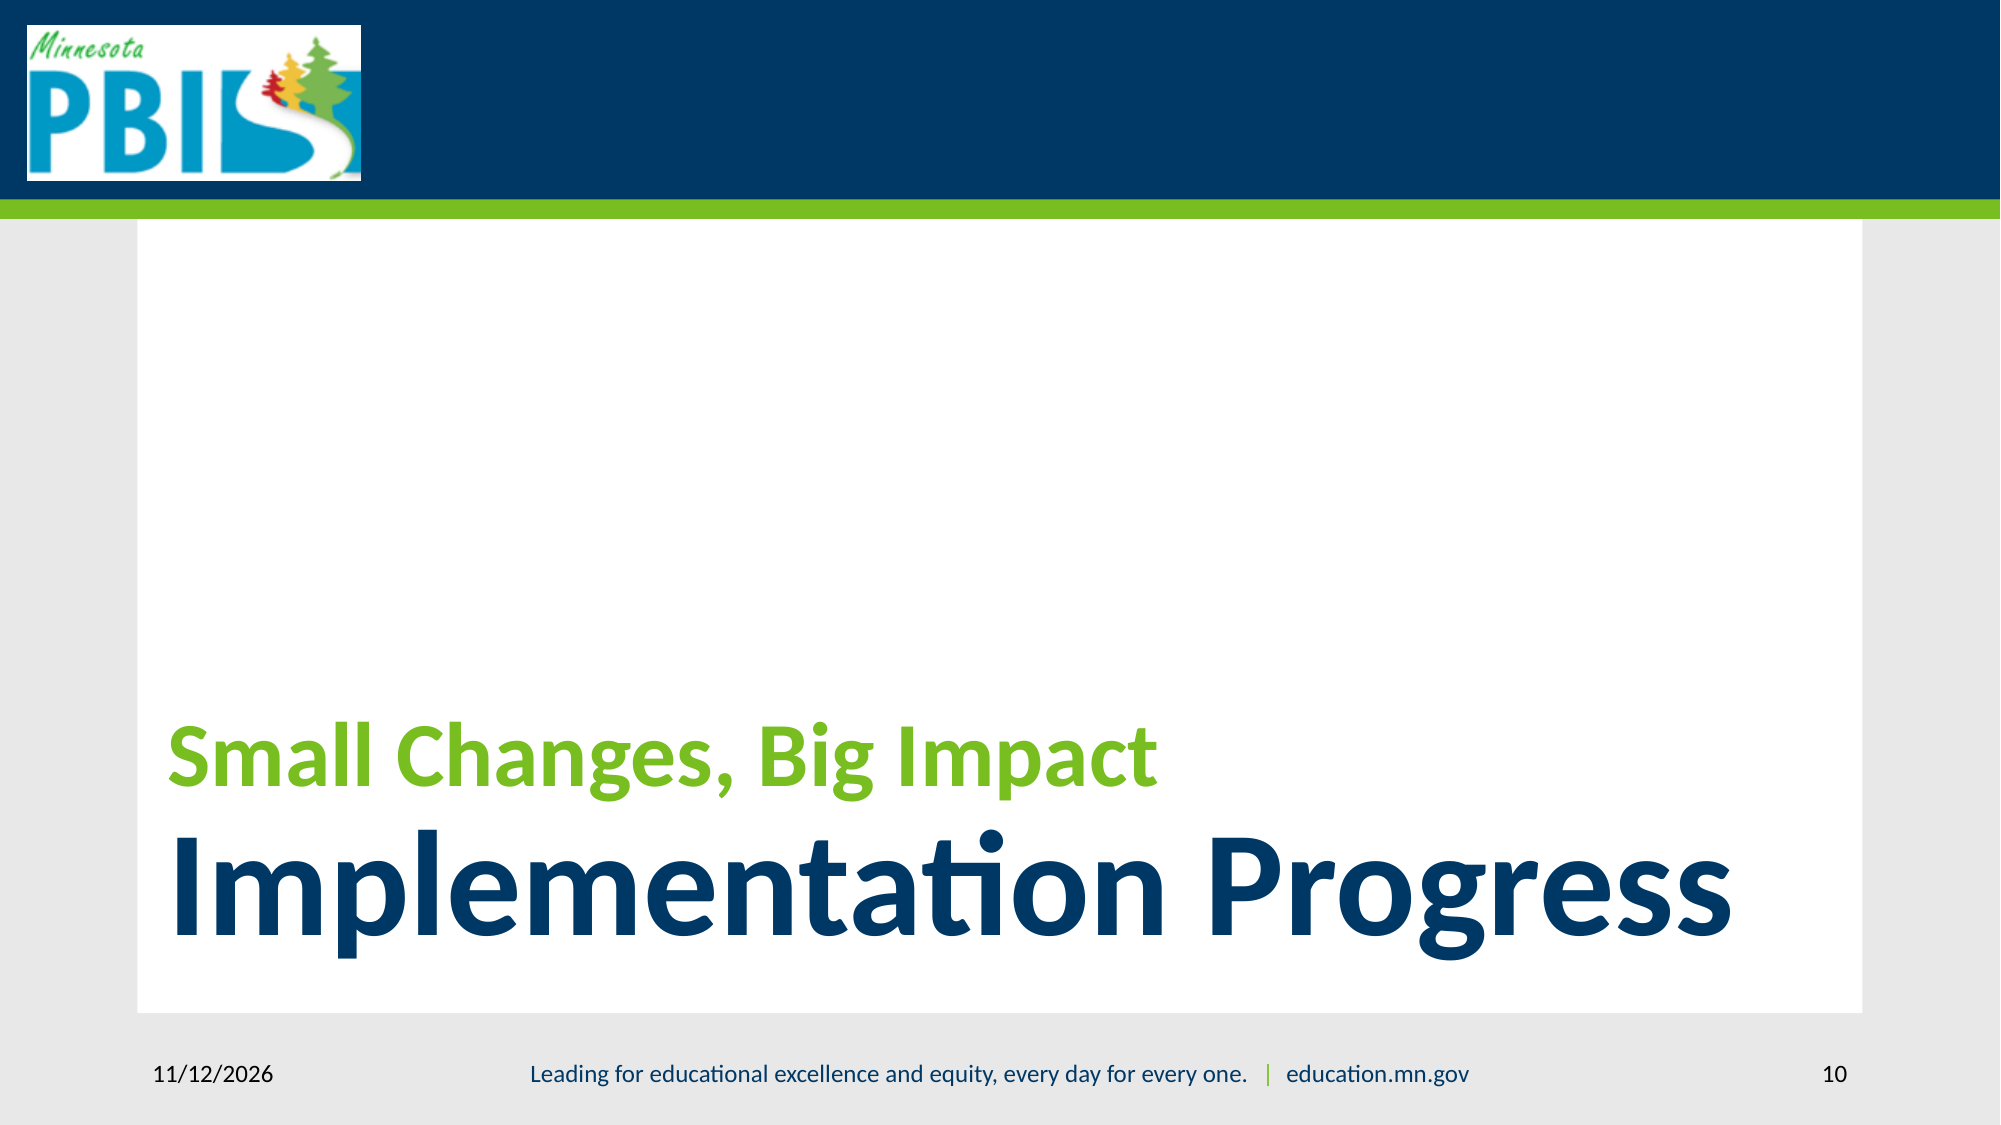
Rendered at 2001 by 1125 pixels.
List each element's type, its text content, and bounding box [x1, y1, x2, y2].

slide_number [137, 1042, 361, 1103]
footer Leading for educational excellence and equity, every day for every one. | education.mn.gov [473, 1042, 1527, 1103]
title Small Changes, Big Impact Implementation Progress [137, 219, 1863, 1014]
picture [27, 25, 361, 181]
slide_number 10 [1622, 1042, 1863, 1103]
